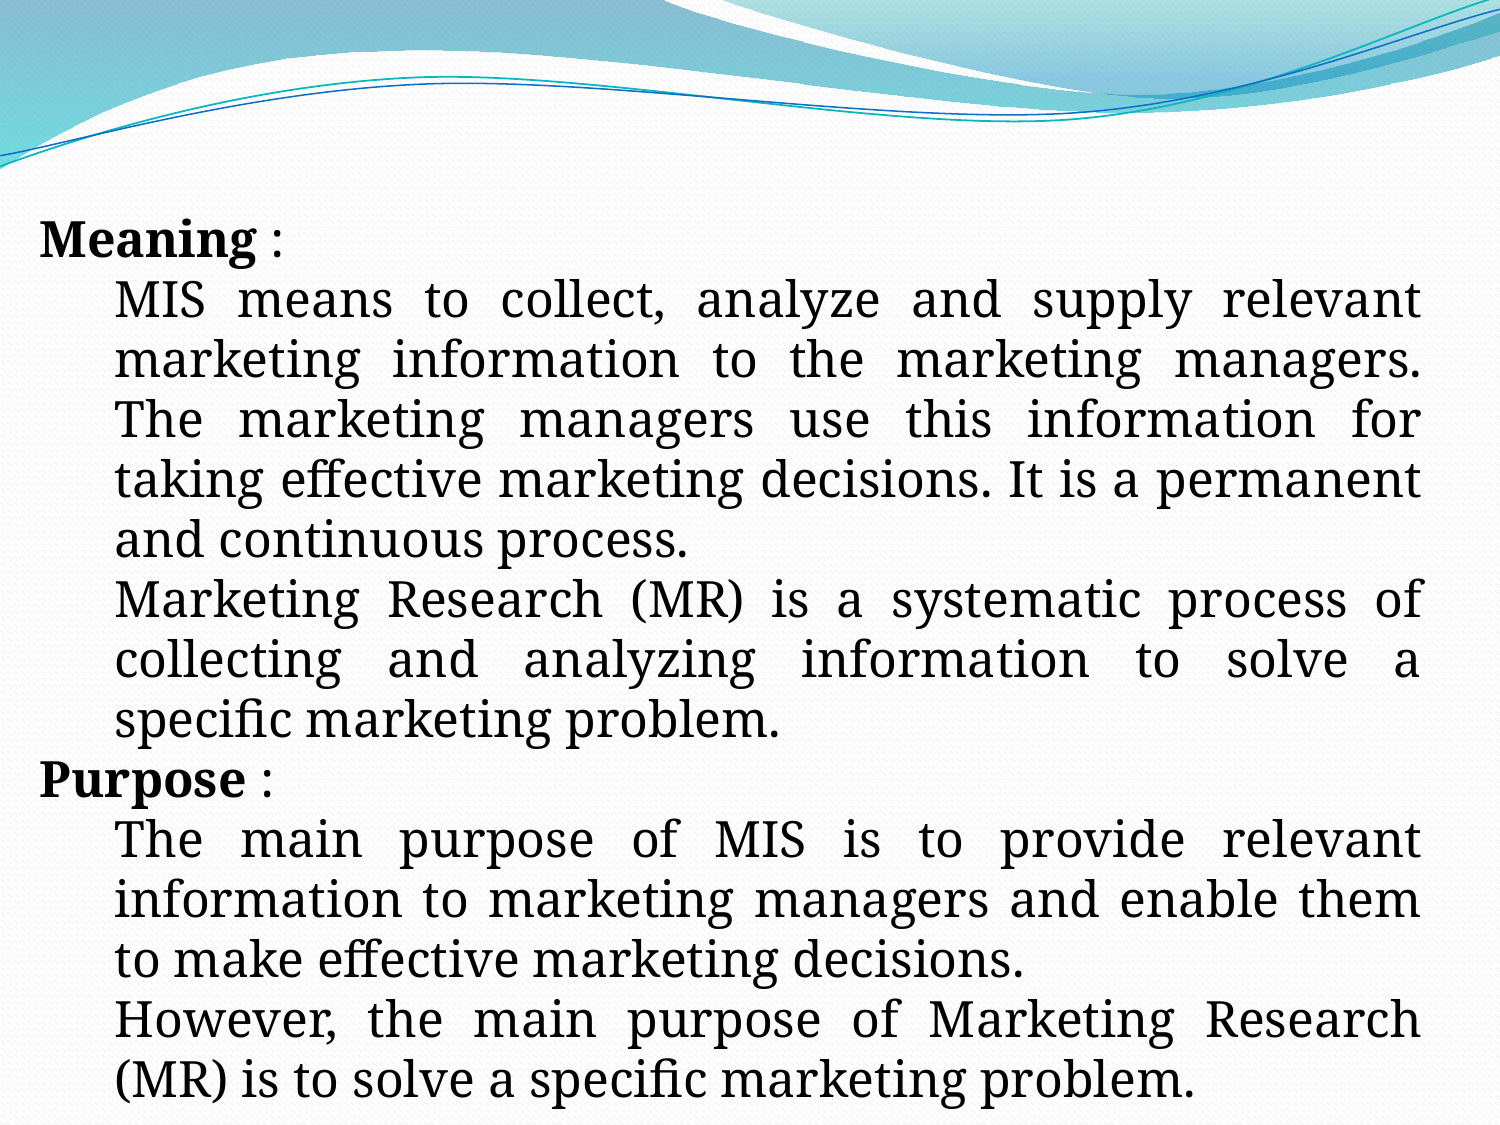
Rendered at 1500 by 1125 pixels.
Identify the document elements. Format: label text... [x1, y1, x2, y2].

text_box Meaning : MIS means to collect, analyze and supply relevant marketing information to the marketing managers. The marketing managers use this information for taking effective marketing decisions. It is a permanent and continuous process. Marketing Research (MR) is a systematic process of collecting and analyzing information to solve a specific marketing problem. Purpose : The main purpose of MIS is to provide relevant information to marketing managers and enable them to make effective marketing decisions. However, the main purpose of Marketing Research (MR) is to solve a specific marketing problem. [24, 199, 1438, 1115]
